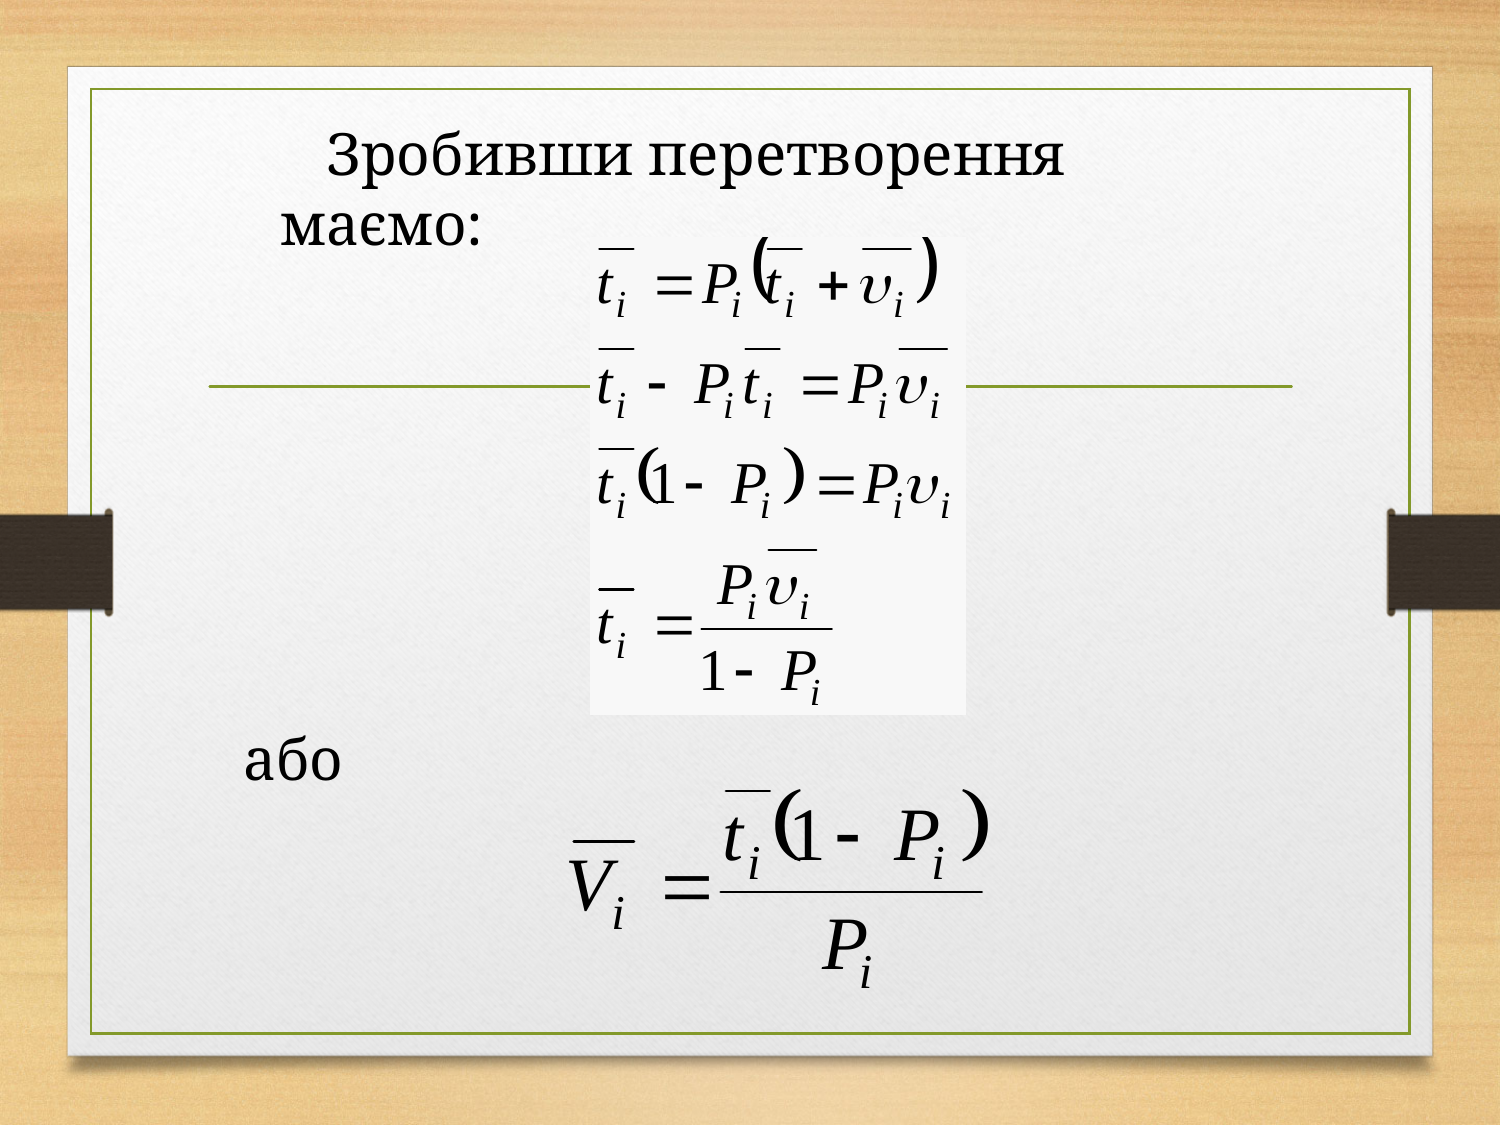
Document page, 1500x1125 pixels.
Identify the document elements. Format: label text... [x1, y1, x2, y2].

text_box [589, 236, 967, 716]
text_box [562, 774, 995, 1002]
picture [0, 0, 1500, 1125]
text_box або [182, 714, 499, 800]
text_box Зробивши перетворення маємо: [265, 109, 1258, 265]
